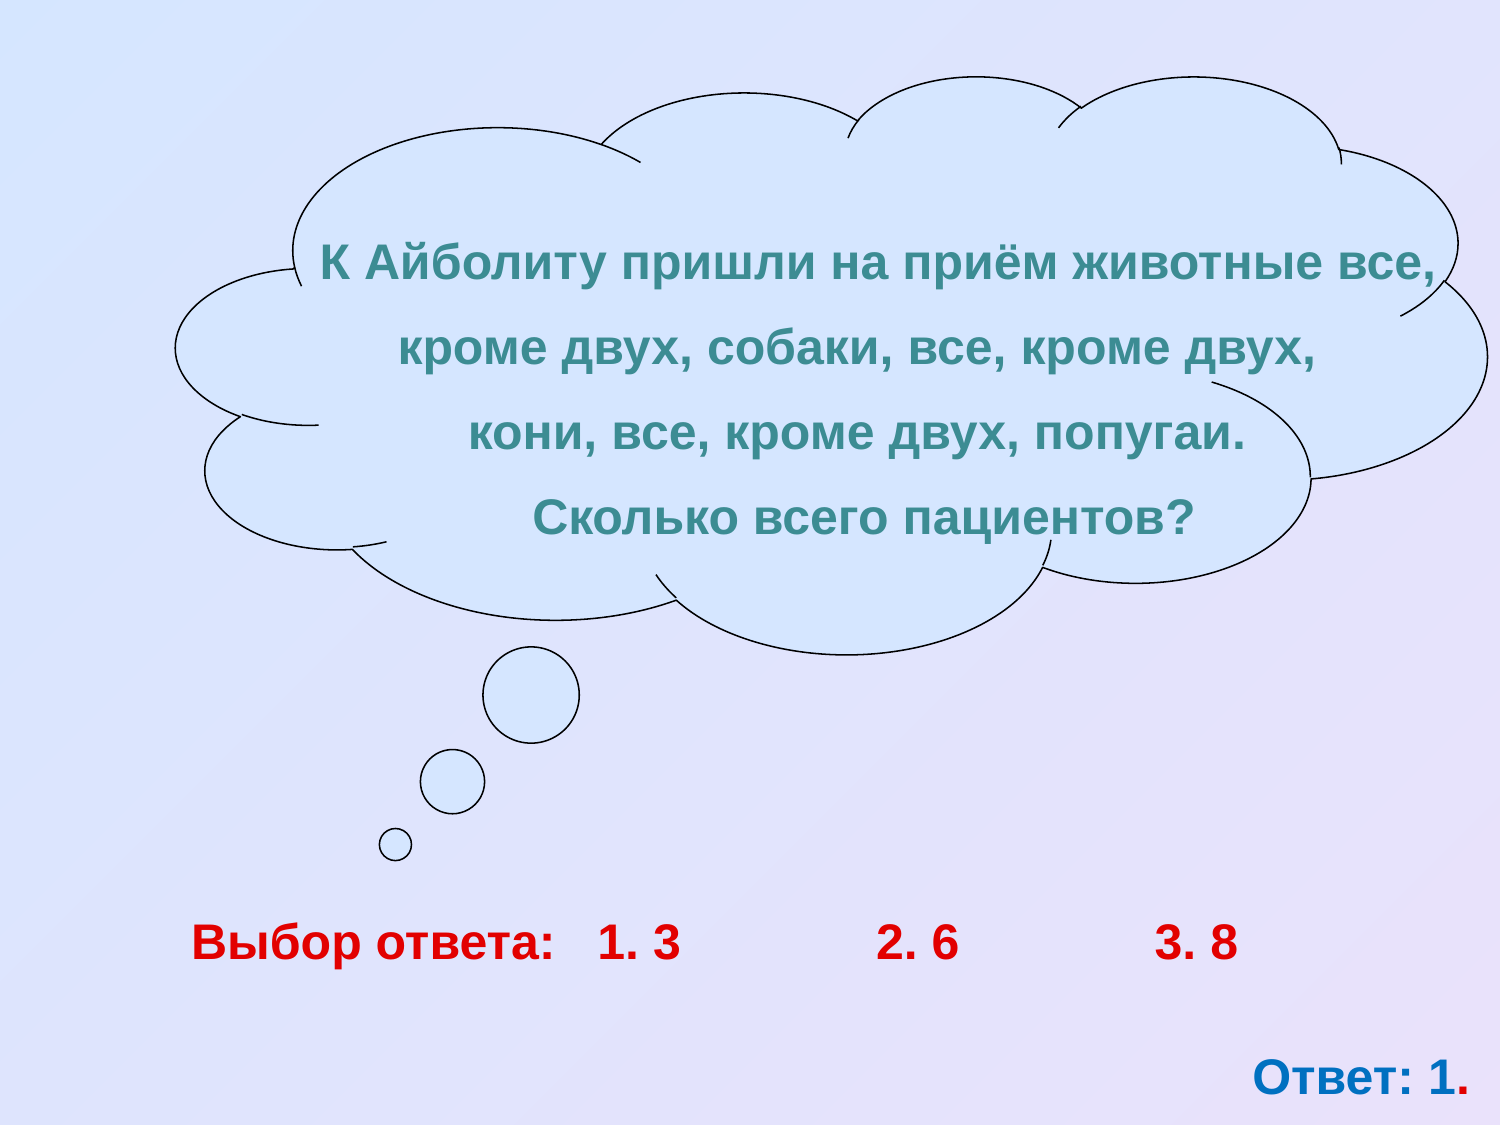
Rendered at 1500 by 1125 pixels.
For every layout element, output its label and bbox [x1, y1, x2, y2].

text_box [176, 74, 1500, 1125]
